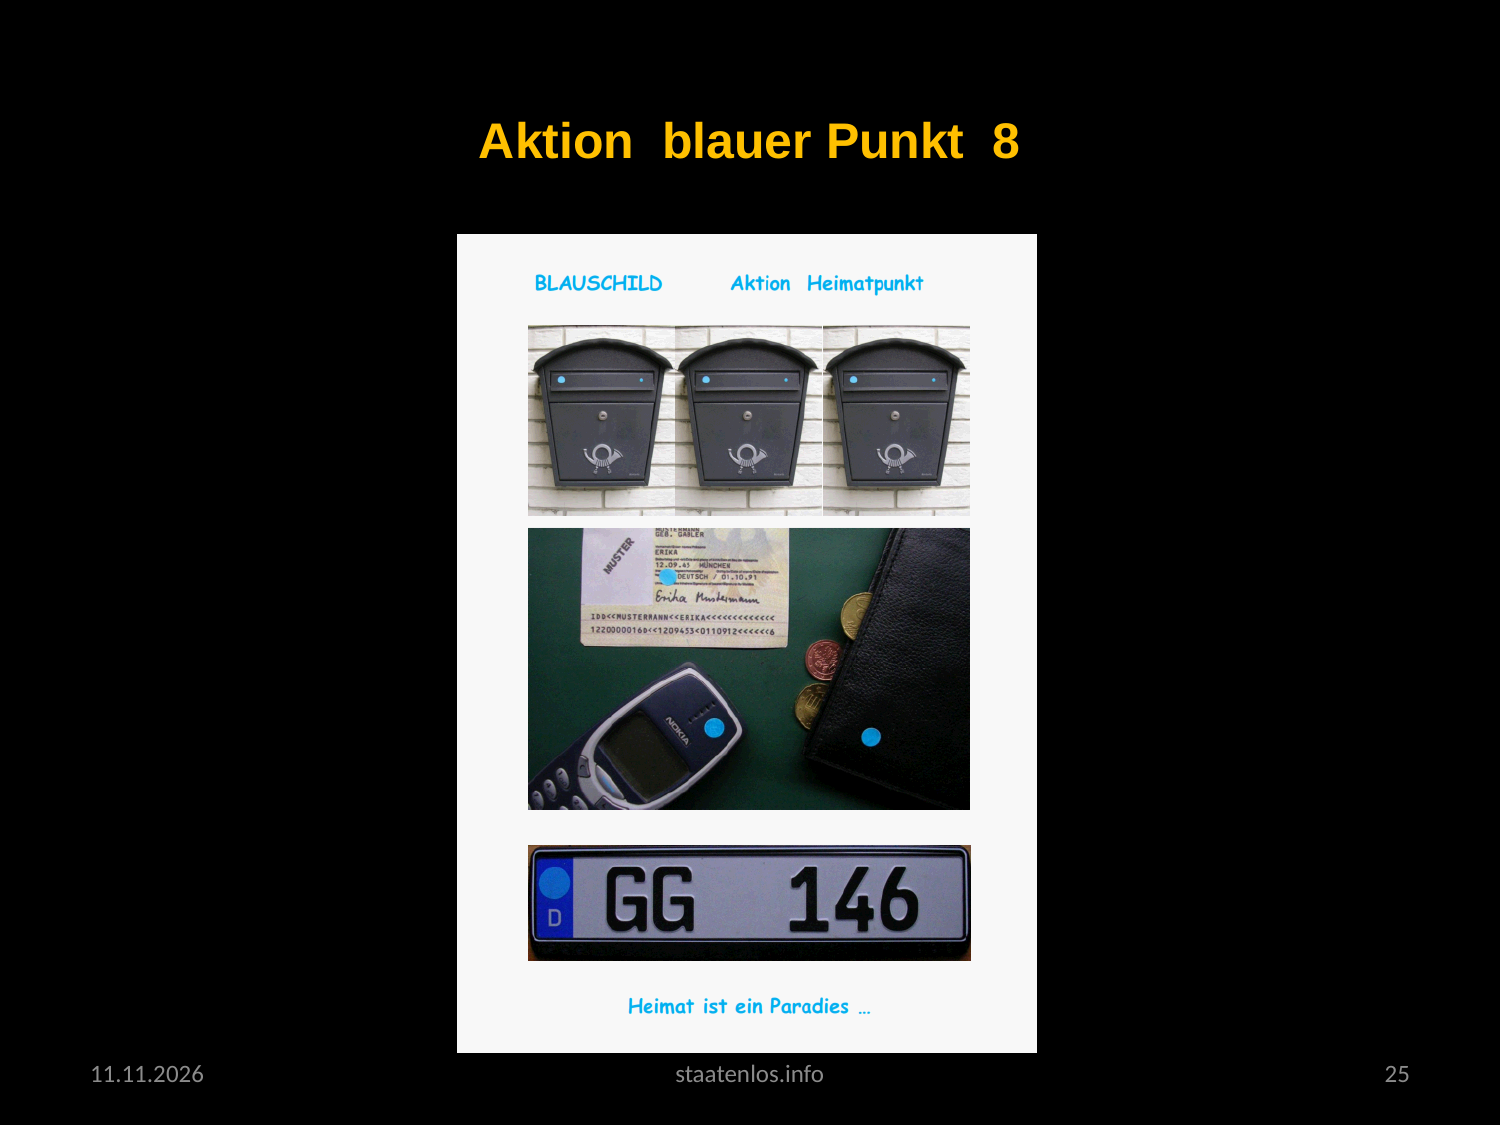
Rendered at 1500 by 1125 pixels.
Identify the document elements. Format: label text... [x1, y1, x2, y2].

slide_number 25 [1074, 1042, 1425, 1103]
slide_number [75, 1042, 425, 1103]
title Aktion blauer Punkt 8 [75, 45, 1425, 233]
footer staatenlos.info [512, 1061, 988, 1103]
picture [456, 234, 1037, 1054]
